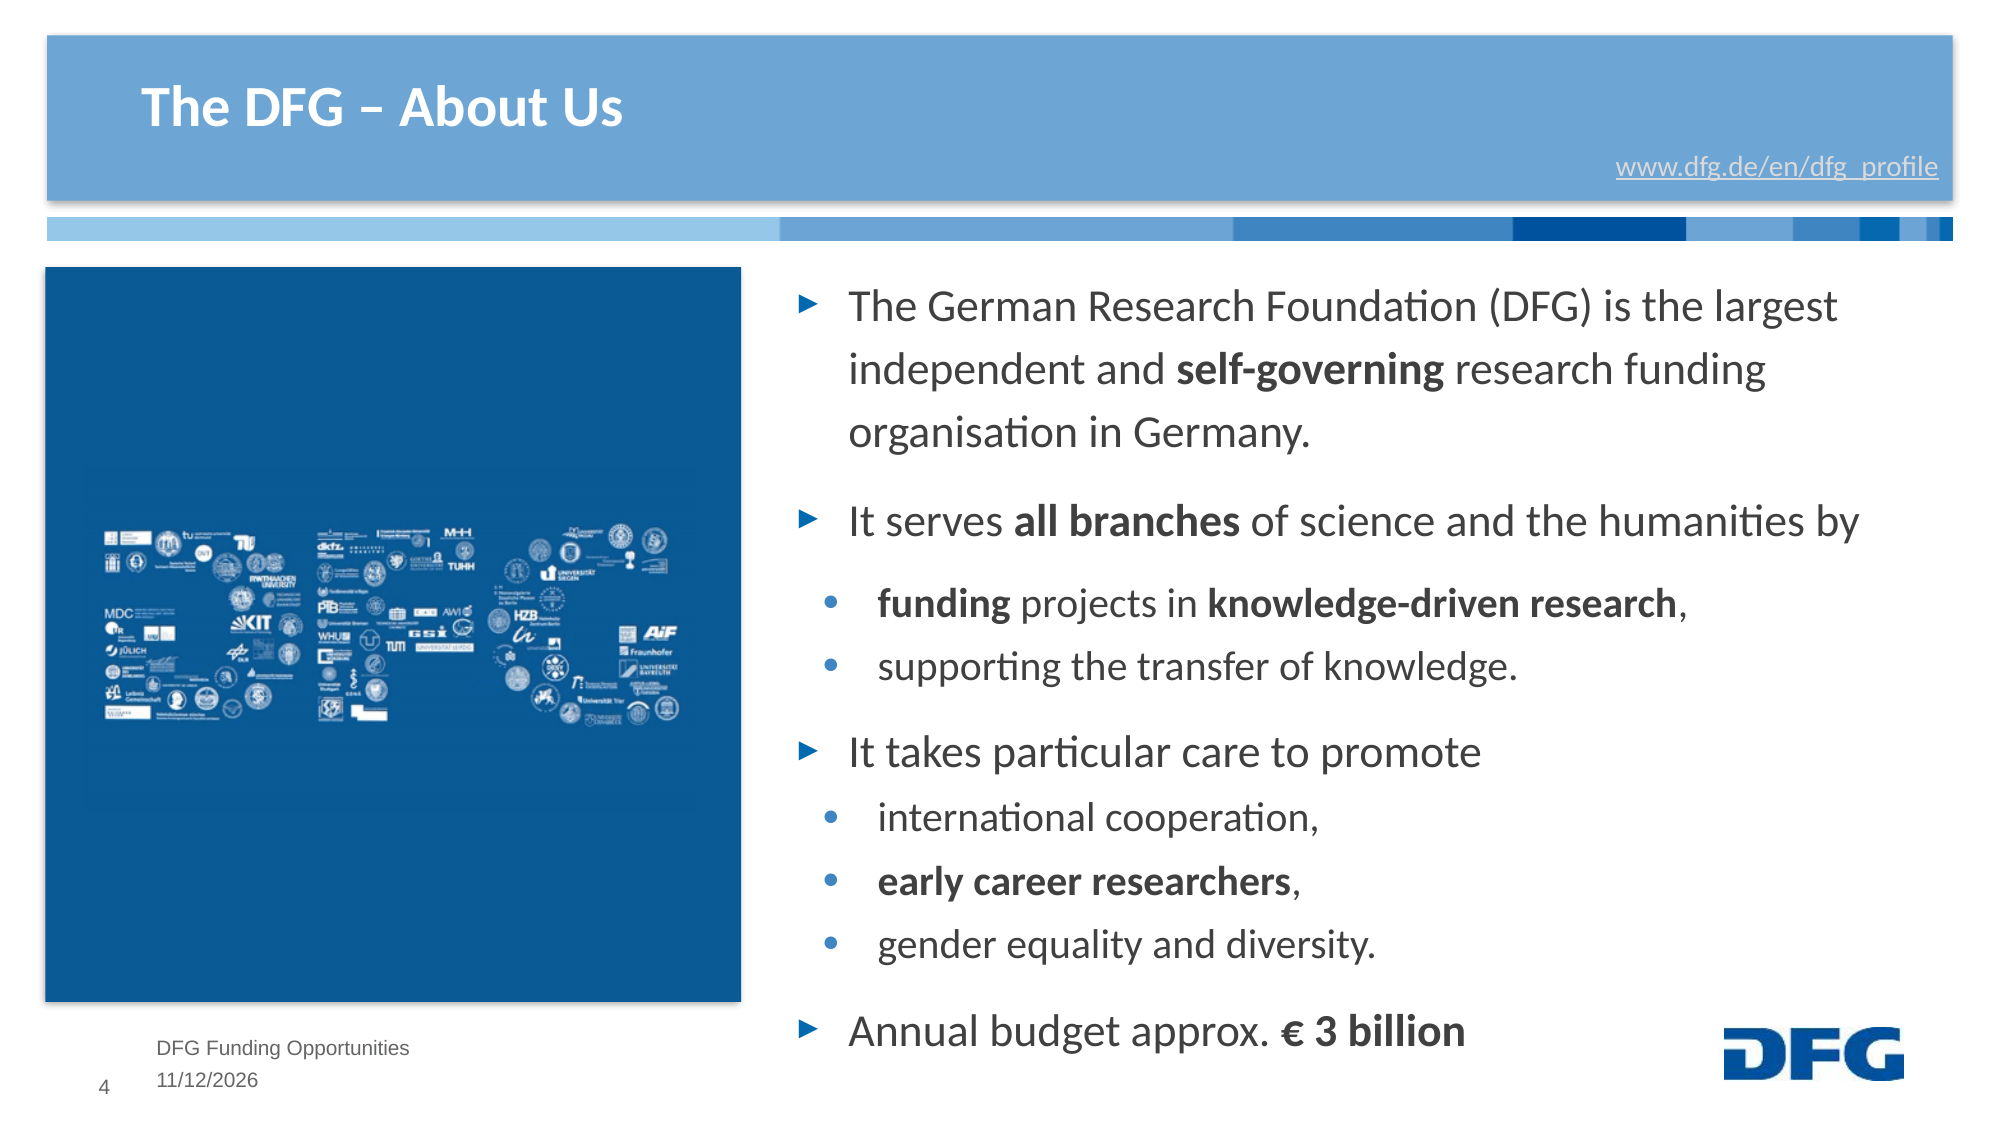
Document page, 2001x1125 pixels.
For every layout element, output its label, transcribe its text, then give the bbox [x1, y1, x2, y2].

slide_number 4 [23, 1073, 110, 1114]
text_box [45, 266, 742, 1003]
picture [47, 217, 1953, 241]
text_box The German Research Foundation (DFG) is the largest independent and self-governing research funding organisation in Germany. It serves all branches of science and the humanities by funding projects in knowledge-driven research, supporting the transfer of knowledge. It takes particular care to promote international cooperation, early career researchers, gender equality and diversity. Annual budget approx. € 3 billion [789, 267, 1993, 1012]
picture [84, 466, 697, 811]
text_box 4/17/2024 [141, 1060, 1533, 1100]
title The DFG – About Us [141, 68, 1874, 113]
text_box www.dfg.de/en/dfg_profile [1600, 139, 1954, 190]
text_box DFG Funding Opportunities [141, 1027, 1533, 1060]
picture [1724, 1027, 1904, 1081]
